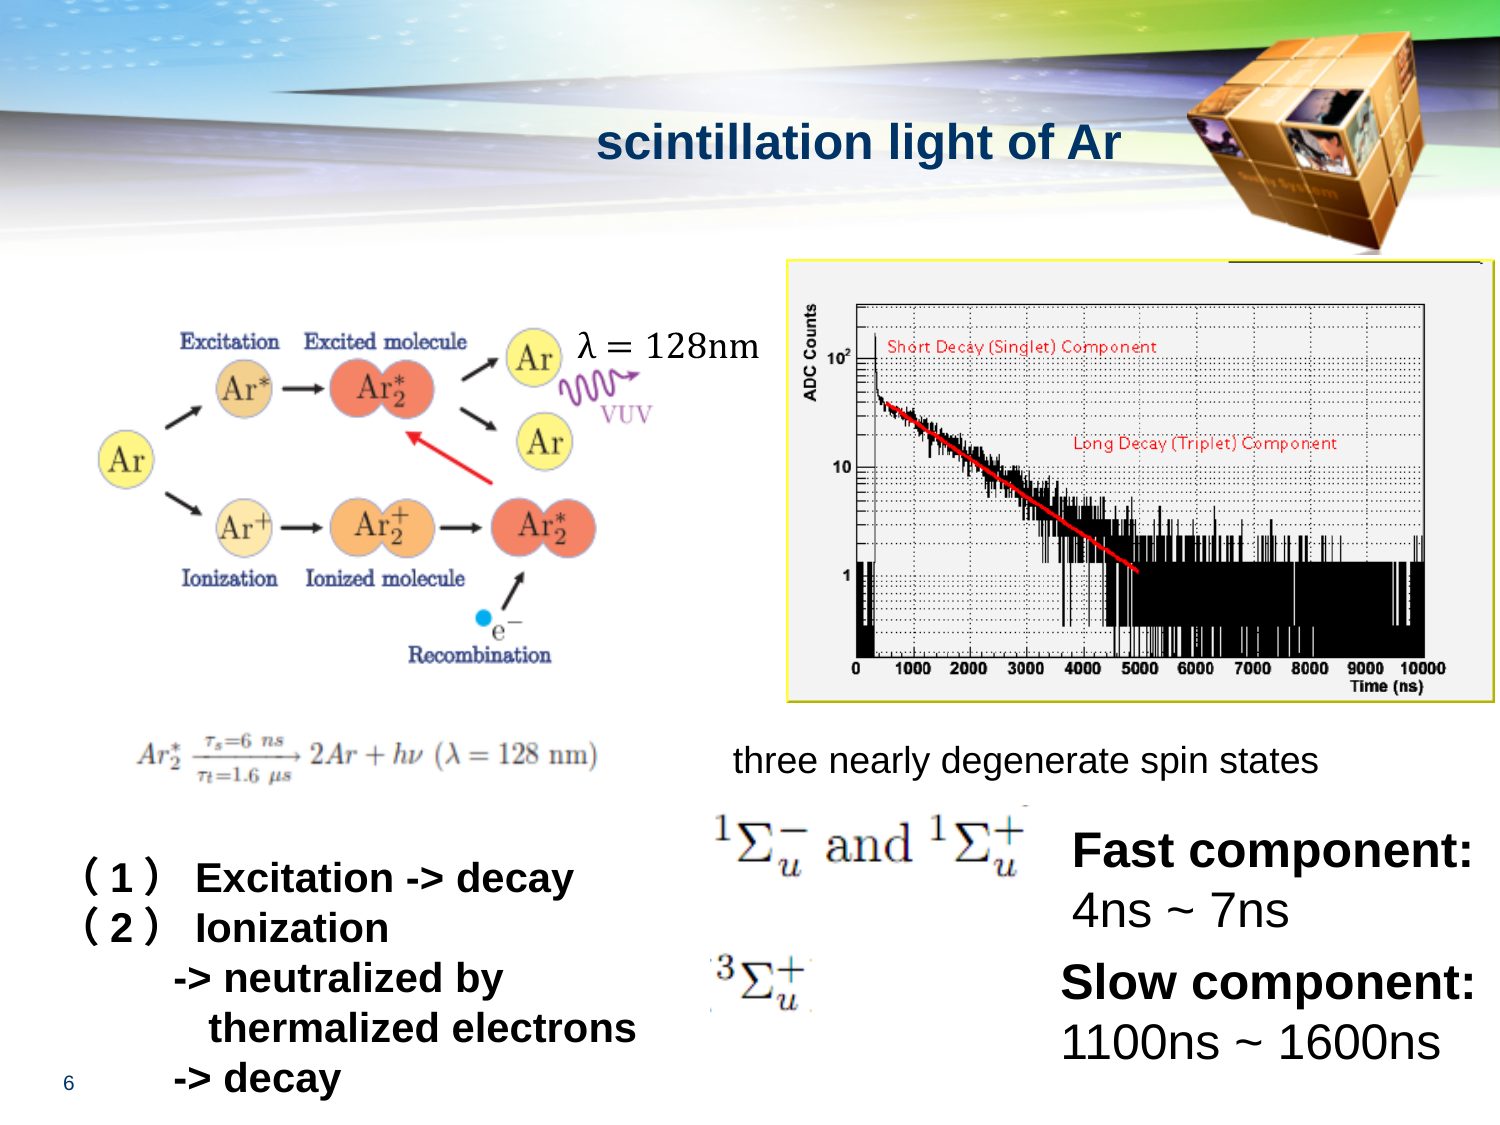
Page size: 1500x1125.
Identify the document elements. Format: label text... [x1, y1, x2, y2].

text_box Fast component: 4ns ~ 7ns [1057, 809, 1500, 945]
text_box scintillation light of Ar [87, 99, 1138, 180]
picture [710, 944, 812, 1024]
slide_number 6 [48, 1062, 361, 1106]
text_box [695, 314, 774, 375]
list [52, 302, 692, 685]
picture [81, 710, 642, 801]
text_box Slow component: 1100ns ~ 1600ns [1045, 942, 1493, 1078]
text_box （1）Excitation -> decay （2）Ionization -> neutralized by thermalized electrons -> decay [43, 842, 653, 1108]
text_box three nearly degenerate spin states [718, 728, 1335, 789]
picture [0, 0, 1500, 706]
picture [710, 805, 1030, 883]
